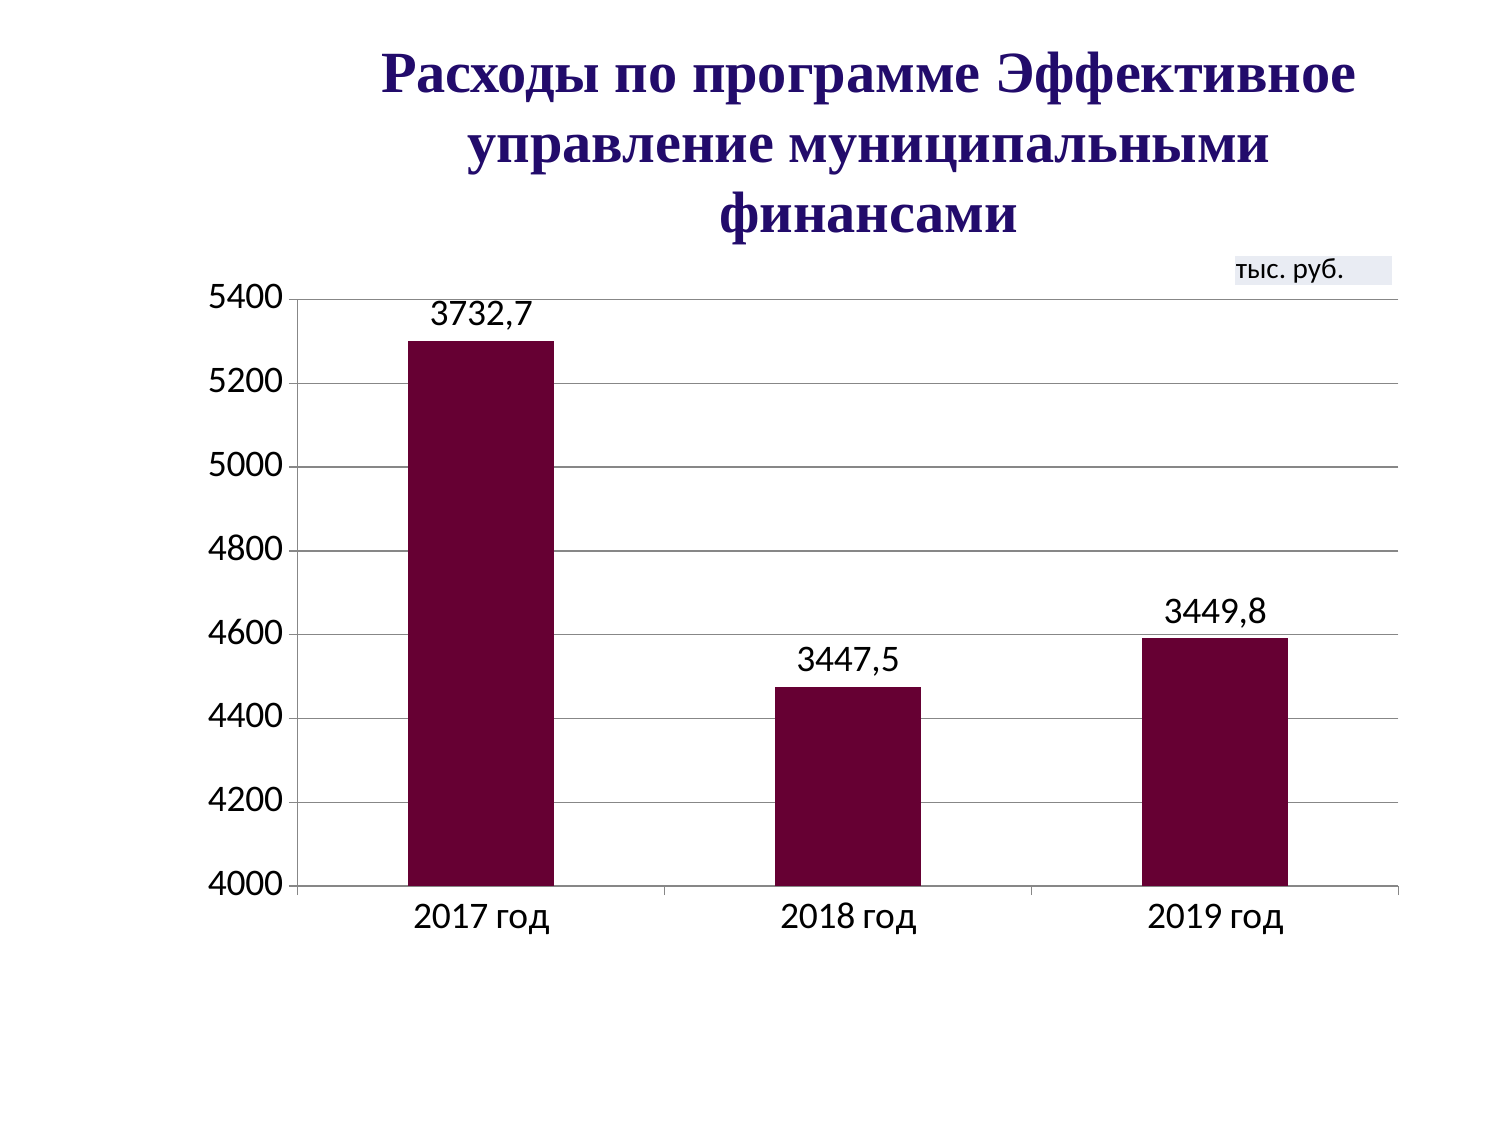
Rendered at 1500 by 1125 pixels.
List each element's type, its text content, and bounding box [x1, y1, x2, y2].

title Расходы по программе Эффективное управление муниципальными финансами [312, 45, 1425, 233]
table_header тыс. руб. [1235, 256, 1392, 265]
chart [182, 266, 1424, 953]
